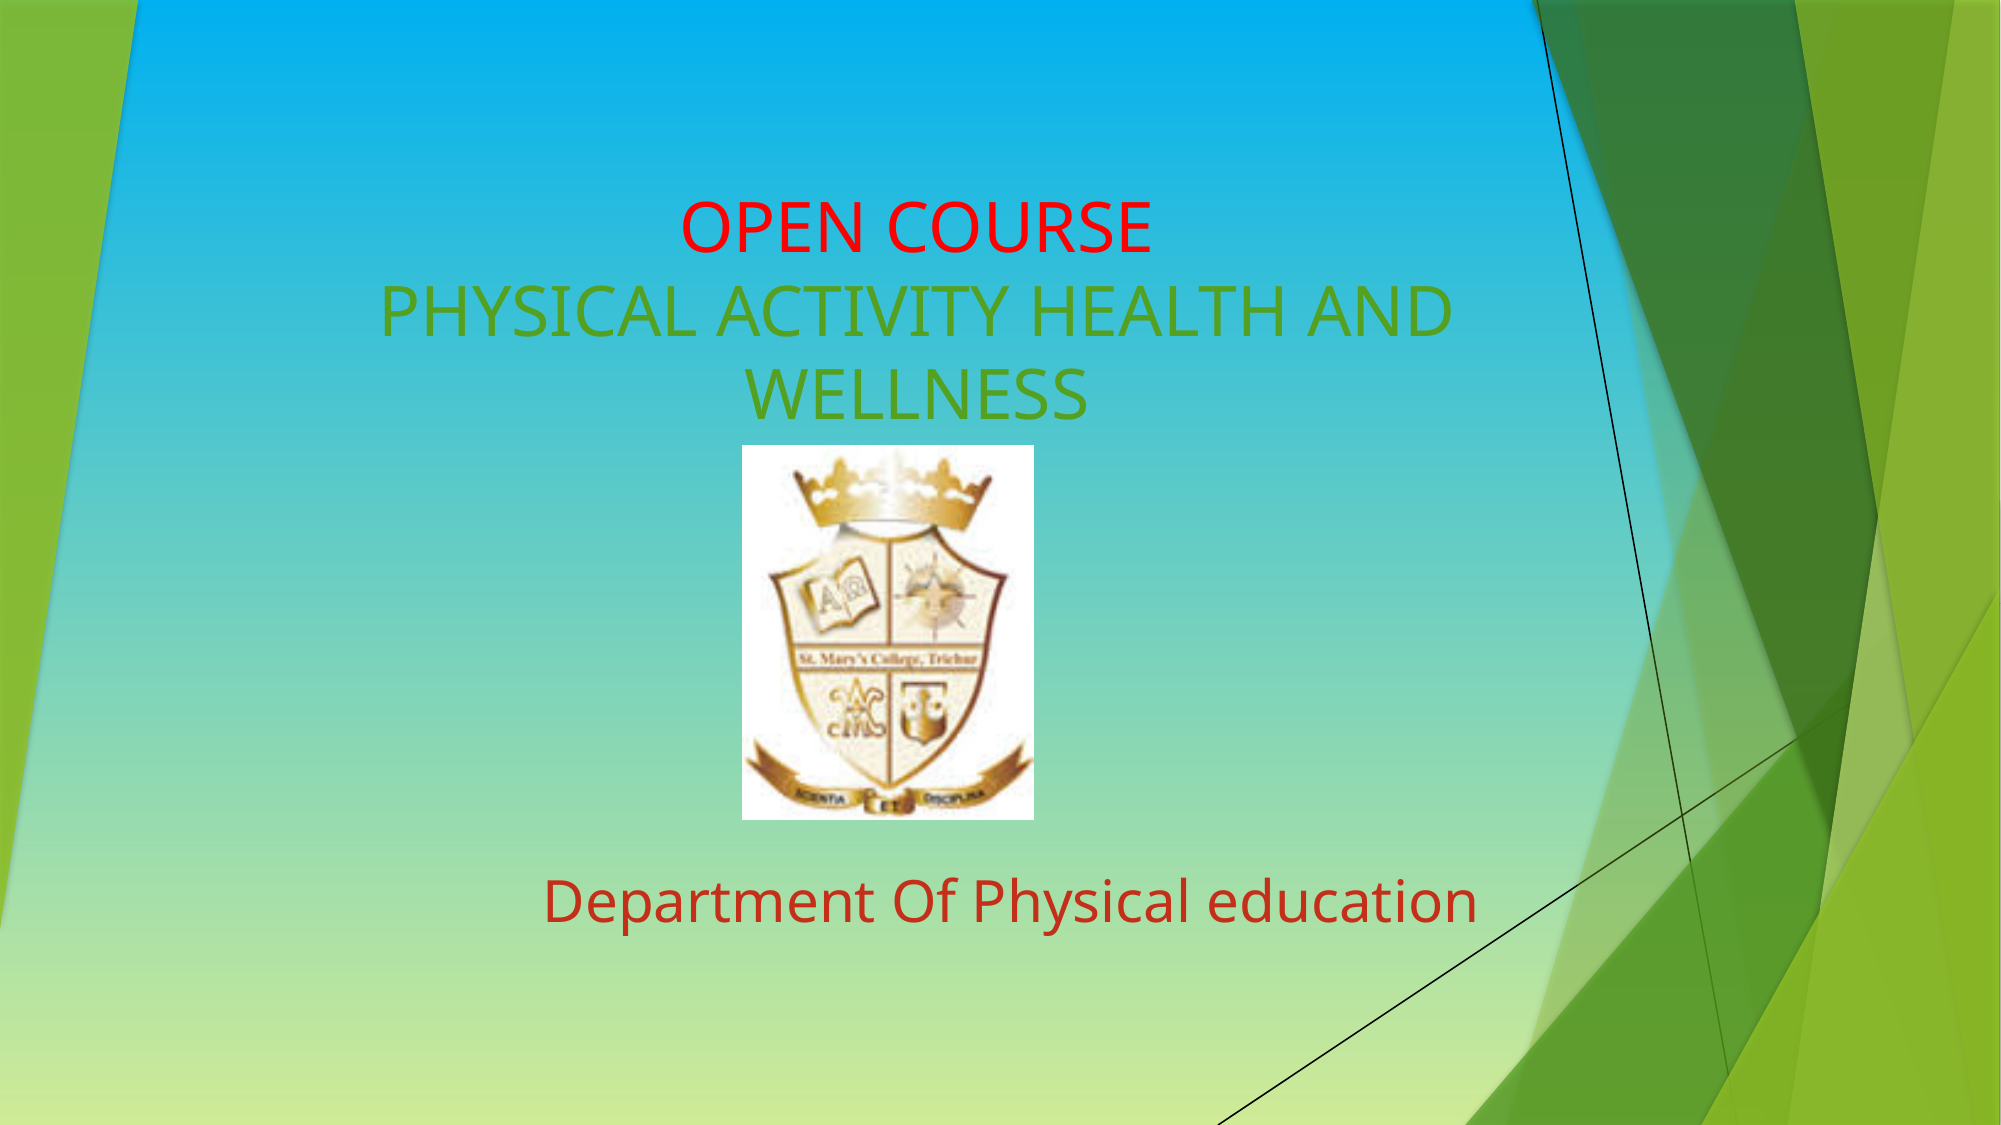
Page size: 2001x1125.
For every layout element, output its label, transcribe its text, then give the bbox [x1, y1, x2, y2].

picture [742, 445, 1034, 820]
subtitle Department Of Physical education [220, 856, 1495, 1037]
title OPEN COURSE PHYSICAL ACTIVITY HEALTH AND WELLNESS [280, 171, 1555, 442]
